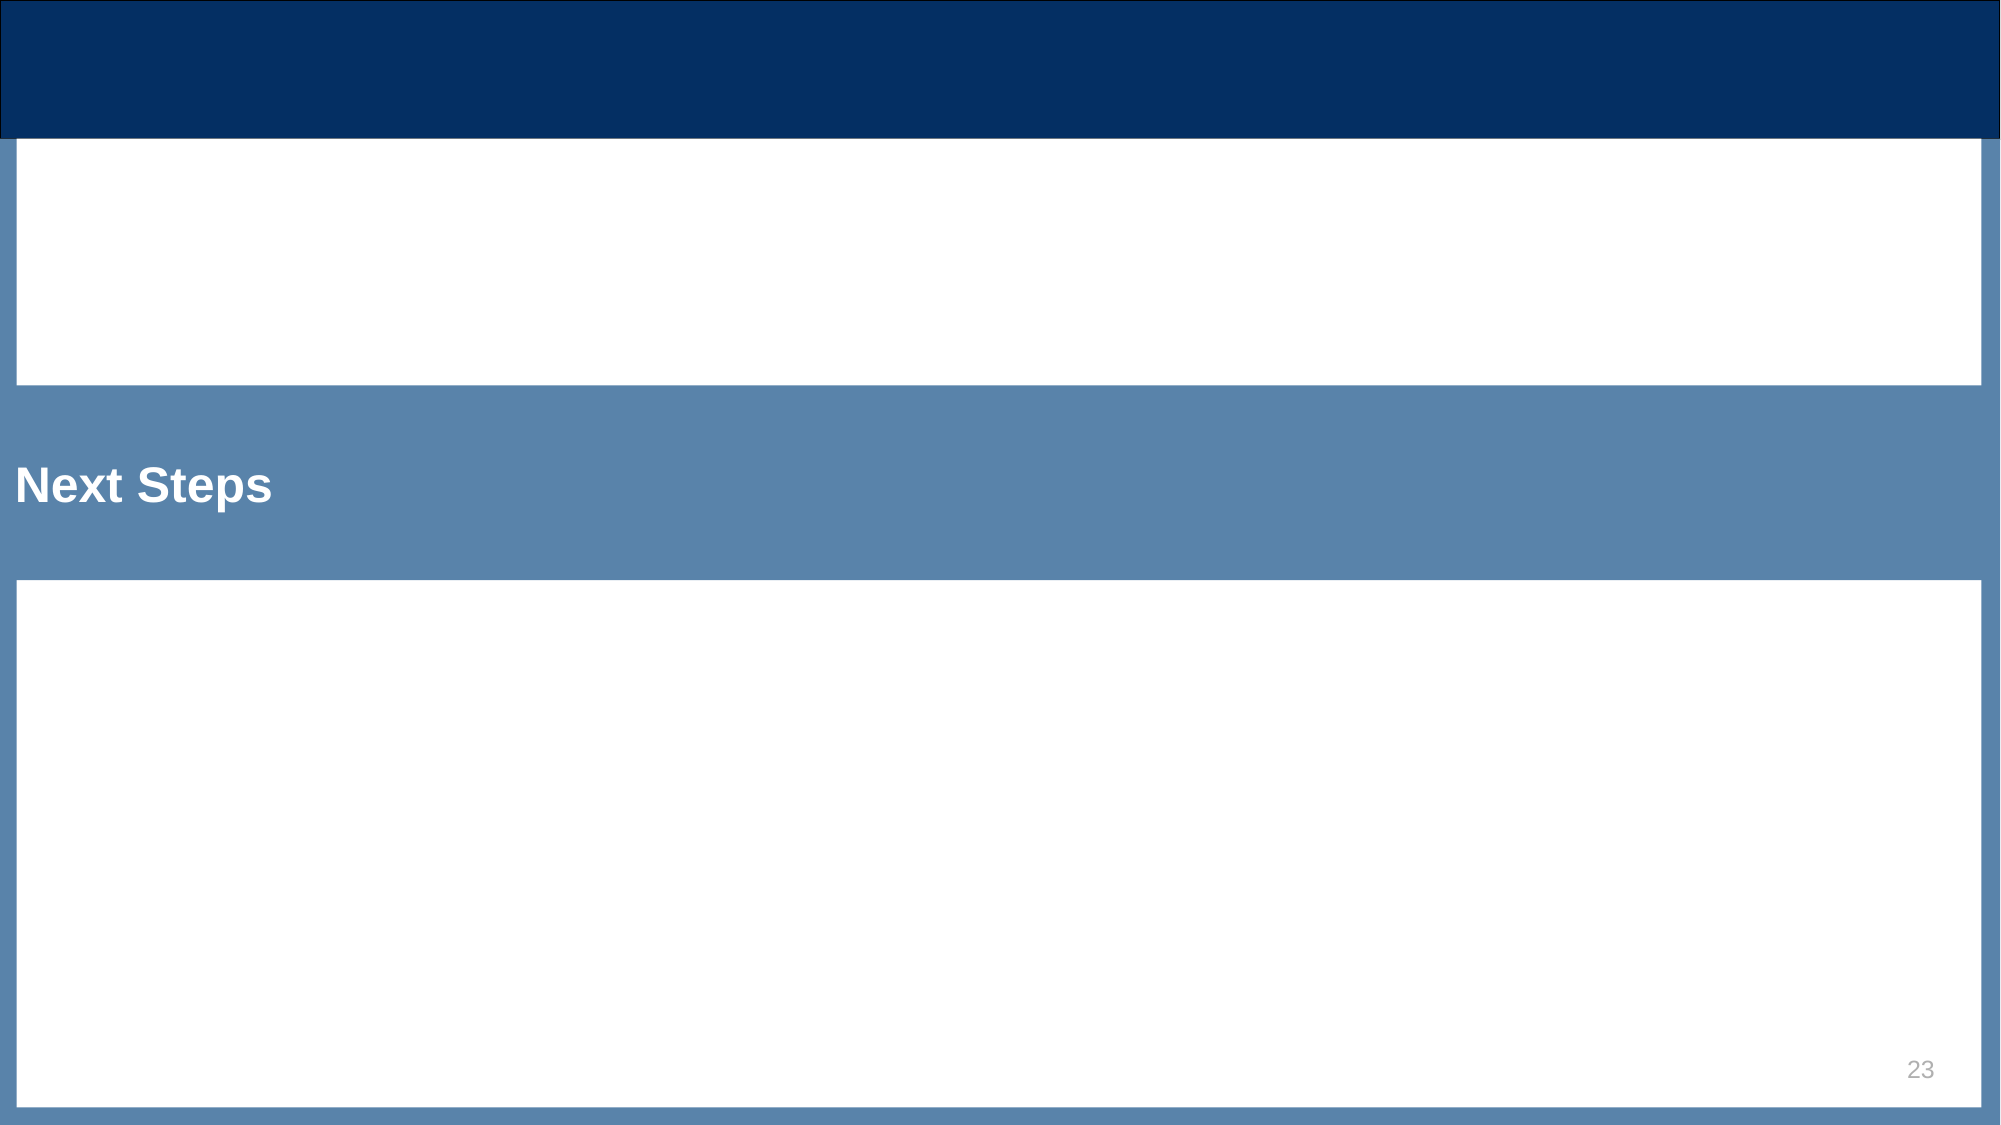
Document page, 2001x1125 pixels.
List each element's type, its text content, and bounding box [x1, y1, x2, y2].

slide_number 23 [1833, 1050, 1950, 1088]
text_box Next Steps [0, 385, 2000, 581]
